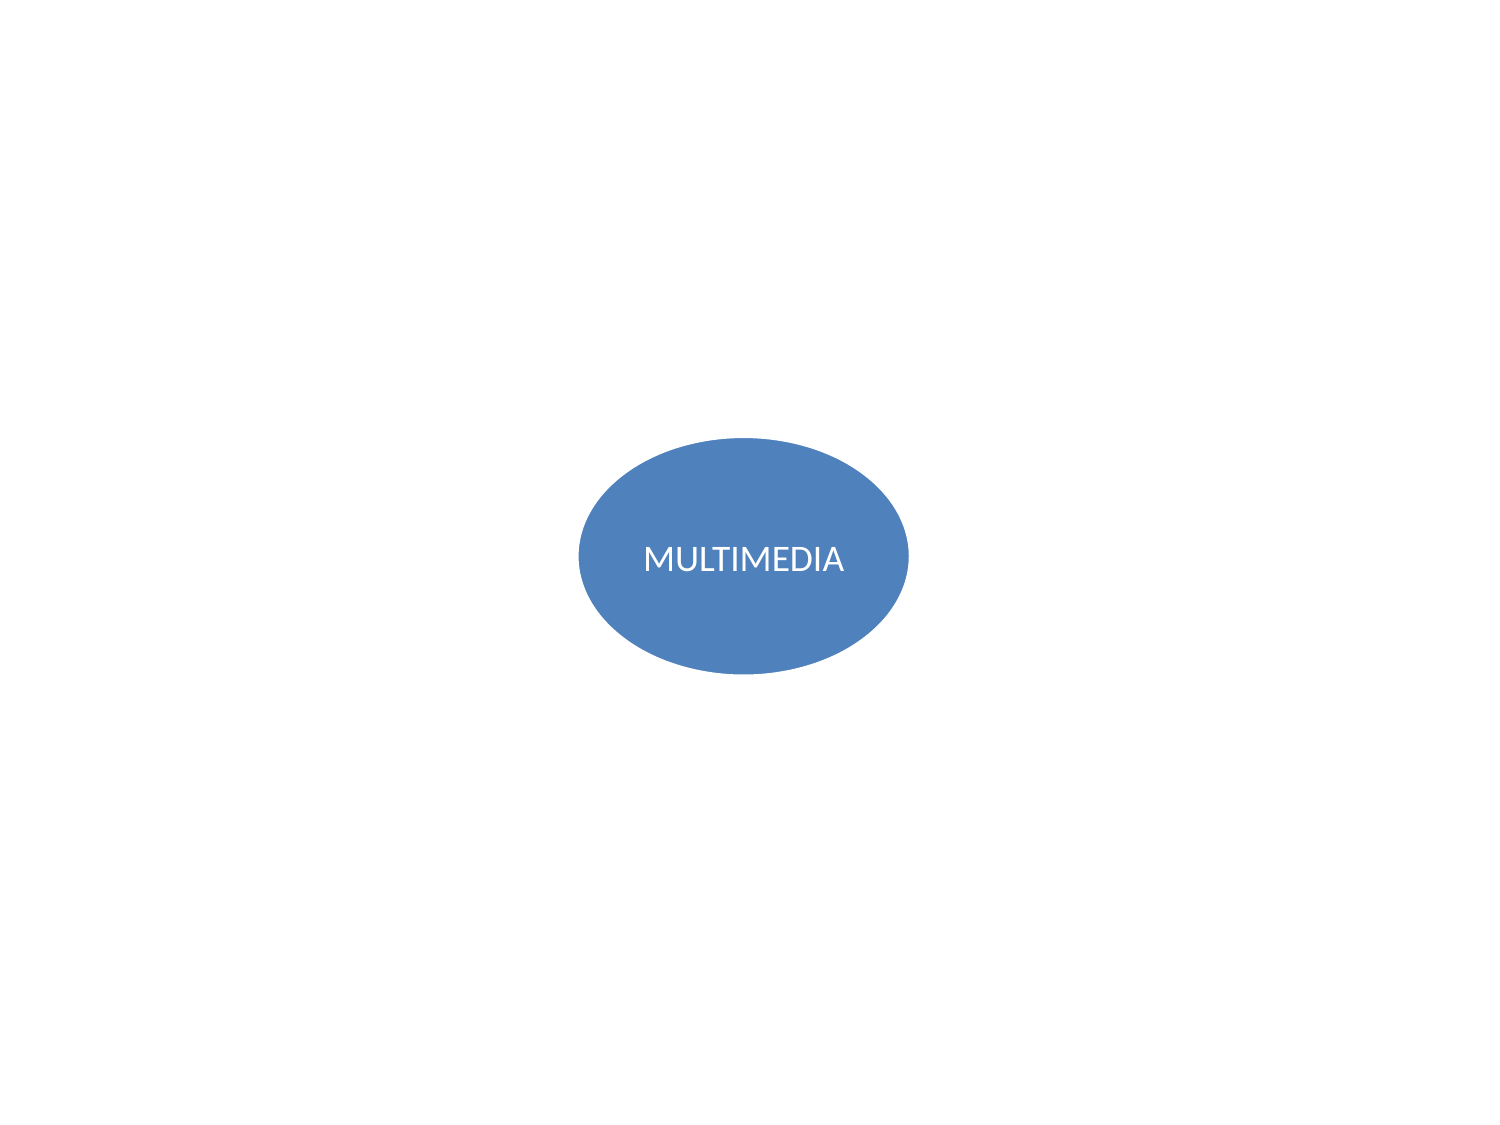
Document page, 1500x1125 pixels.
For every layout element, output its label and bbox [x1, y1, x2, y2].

text_box [74, 74, 1413, 1038]
